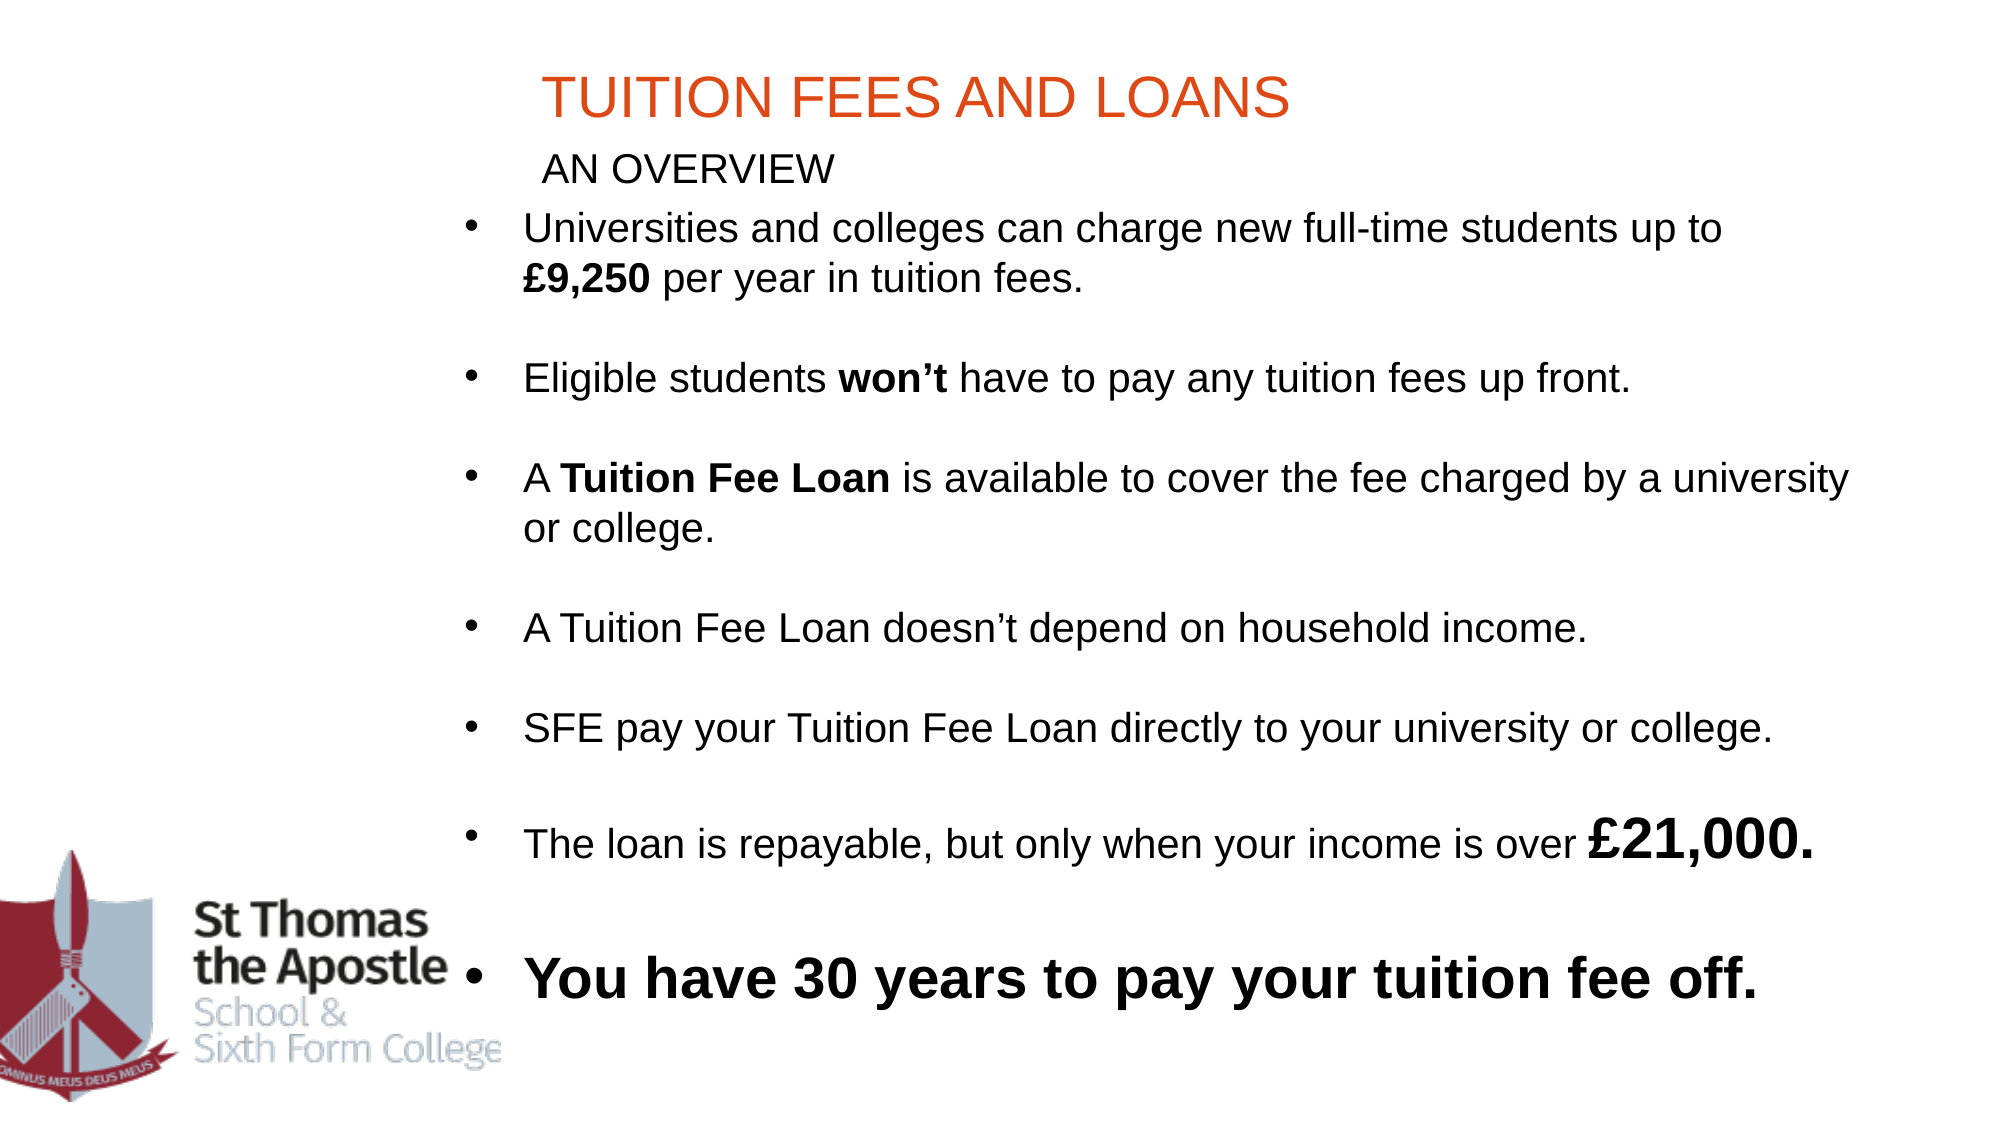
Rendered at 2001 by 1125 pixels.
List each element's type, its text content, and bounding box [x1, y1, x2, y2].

picture [0, 850, 501, 1102]
text_box Universities and colleges can charge new full-time students up to £9,250 per year in tuition fees. Eligible students won’t have to pay any tuition fees up front. A Tuition Fee Loan is available to cover the fee charged by a university or college. A Tuition Fee Loan doesn’t depend on household income. SFE pay your Tuition Fee Loan directly to your university or college. The loan is repayable, but only when your income is over £21,000. You have 30 years to pay your tuition fee off. [437, 192, 1905, 1125]
text_box TUITION FEES AND LOANS AN OVERVIEW [541, 59, 1486, 192]
